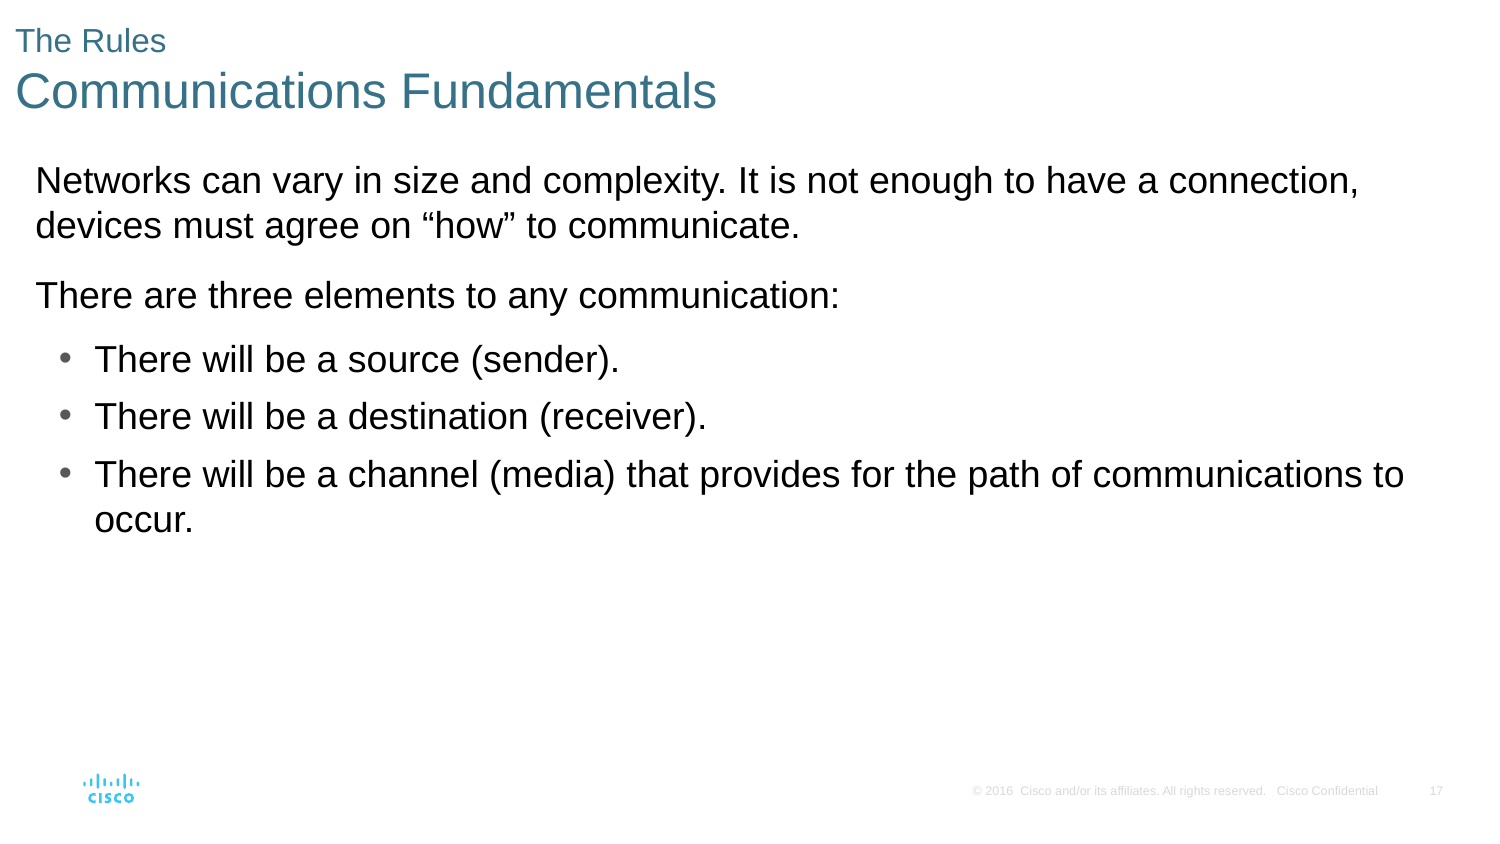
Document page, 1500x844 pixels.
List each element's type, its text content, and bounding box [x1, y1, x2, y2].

list Networks can vary in size and complexity. It is not enough to have a connection, devices must agree on “how” to communicate. There are three elements to any communication: There will be a source (sender). There will be a destination (receiver). There will be a channel (media) that provides for the path of communications to occur. [20, 148, 1473, 555]
title The Rules Communications Fundamentals [0, 6, 1500, 131]
